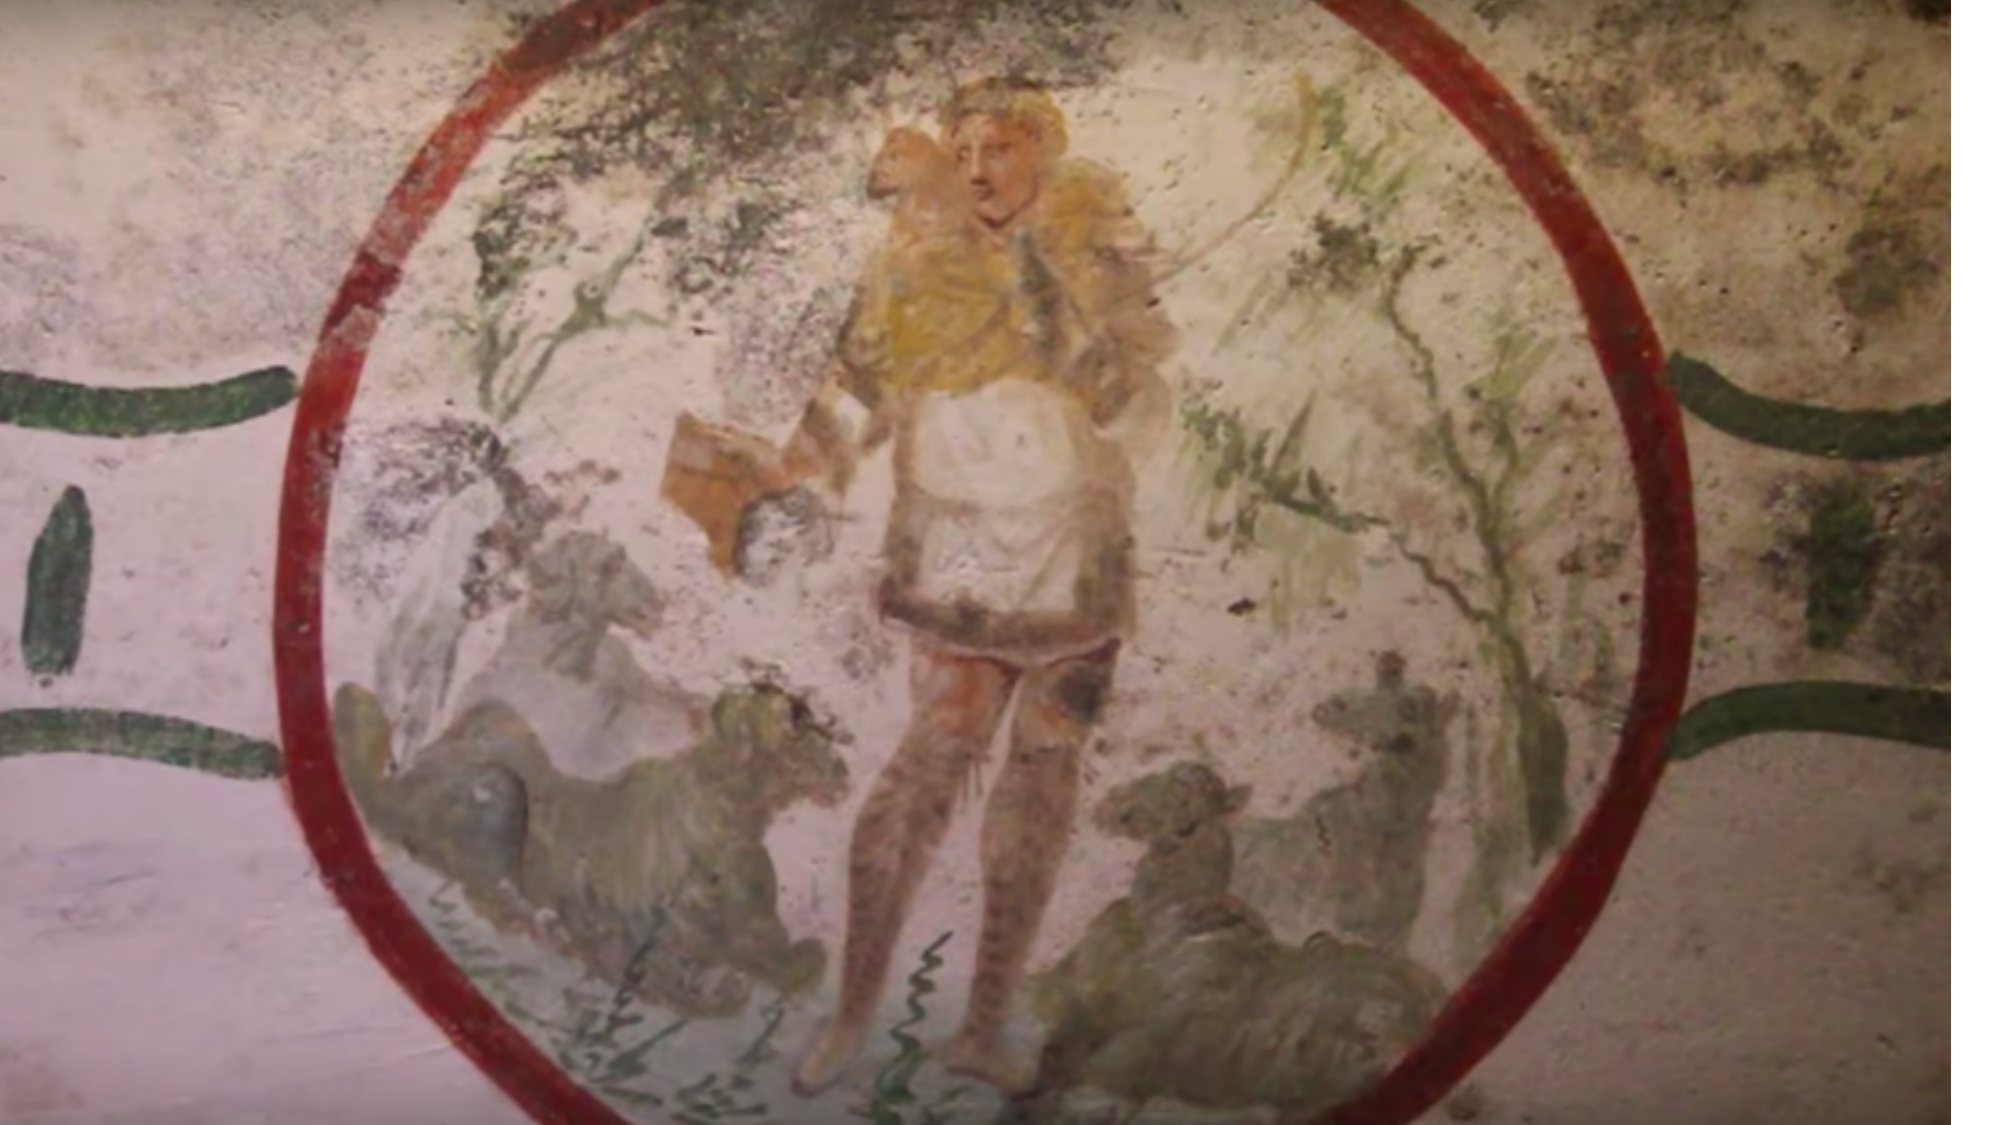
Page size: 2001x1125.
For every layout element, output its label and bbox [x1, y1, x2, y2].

list [0, 0, 1951, 1125]
